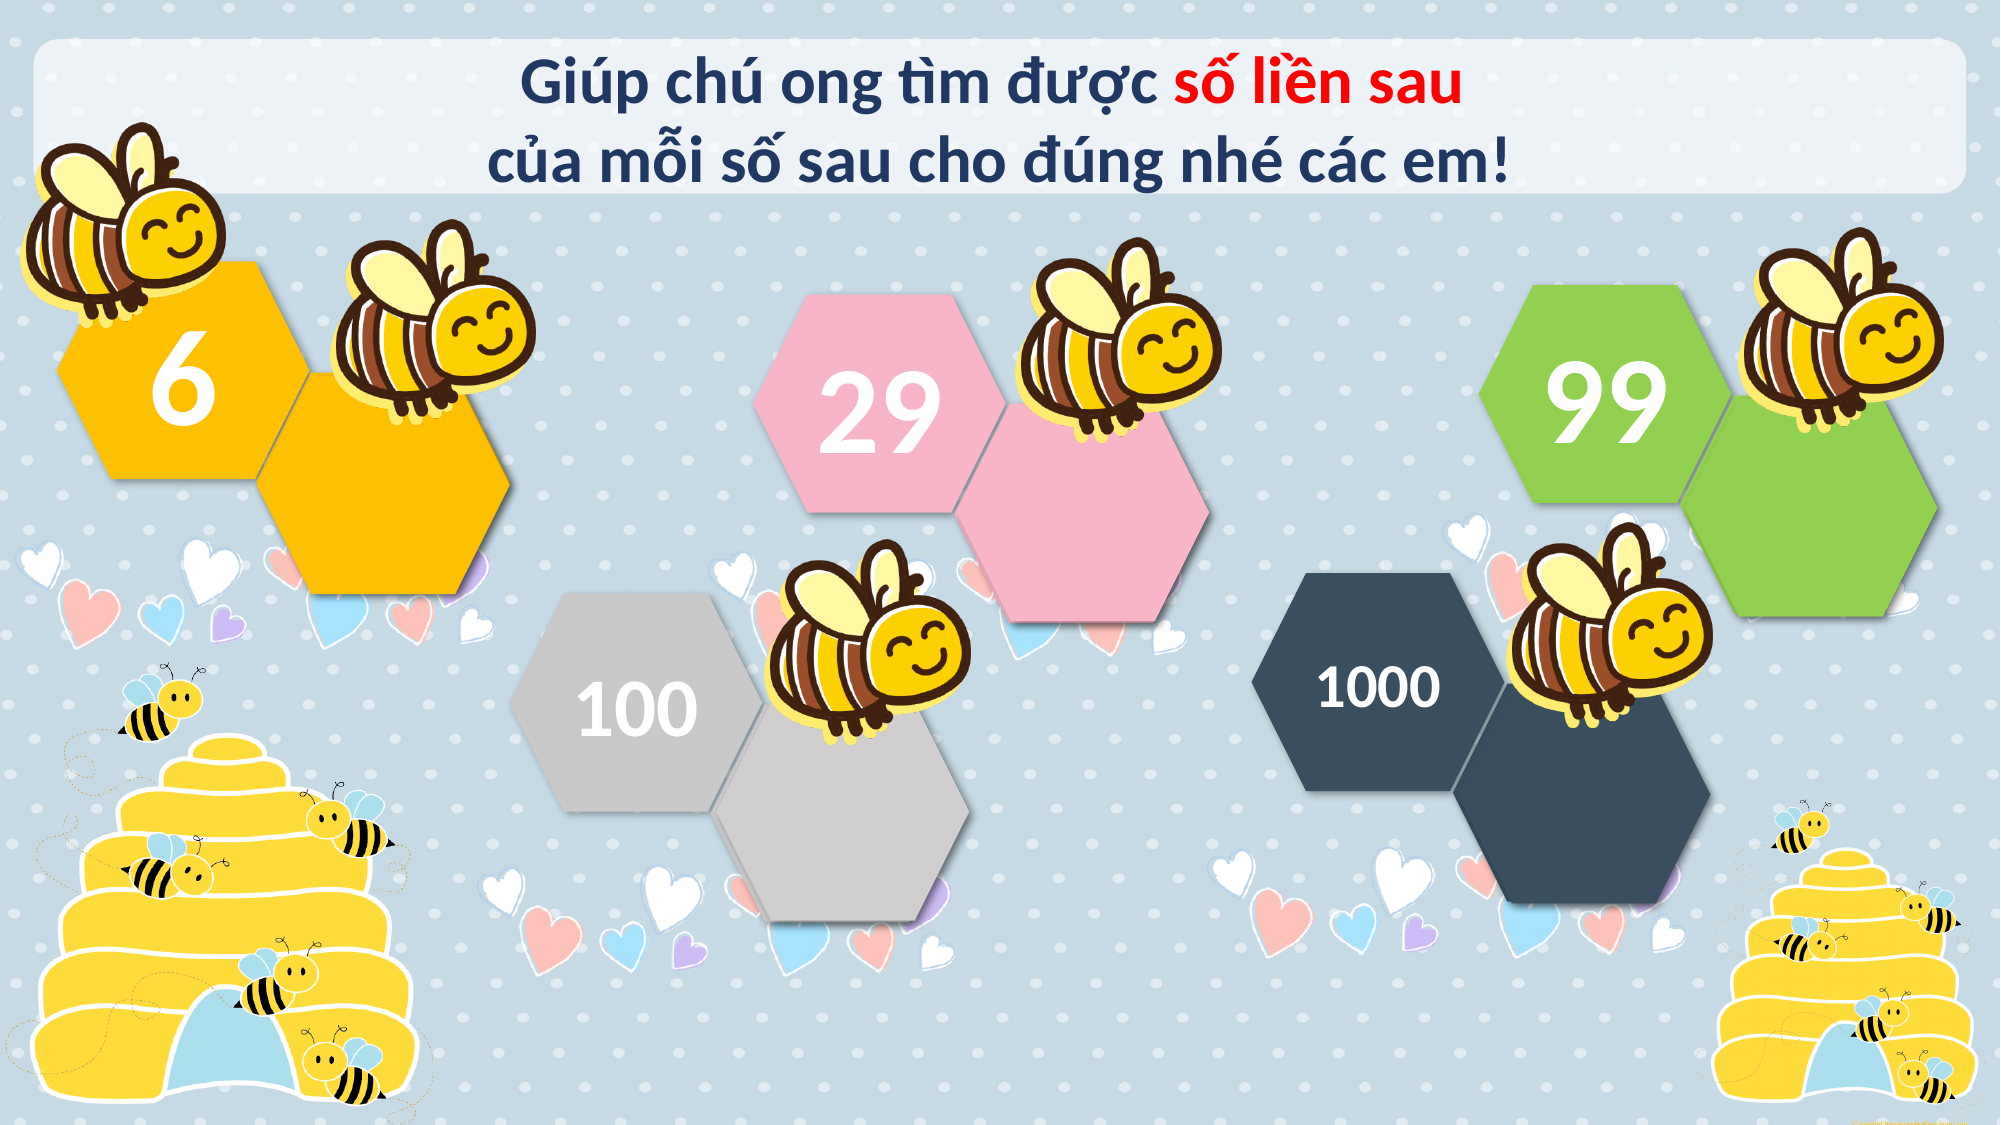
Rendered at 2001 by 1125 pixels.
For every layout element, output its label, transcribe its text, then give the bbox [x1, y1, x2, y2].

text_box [56, 261, 510, 591]
text_box [964, 798, 971, 825]
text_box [1251, 573, 1706, 902]
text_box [509, 593, 964, 923]
text_box Giúp chú ong tìm được số liền sau của mỗi số sau cho đúng nhé các em! [32, 38, 1968, 195]
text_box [1478, 284, 1933, 614]
text_box [1706, 783, 1712, 799]
text_box [1933, 496, 1939, 519]
picture [0, 0, 2000, 1125]
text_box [752, 294, 1208, 624]
